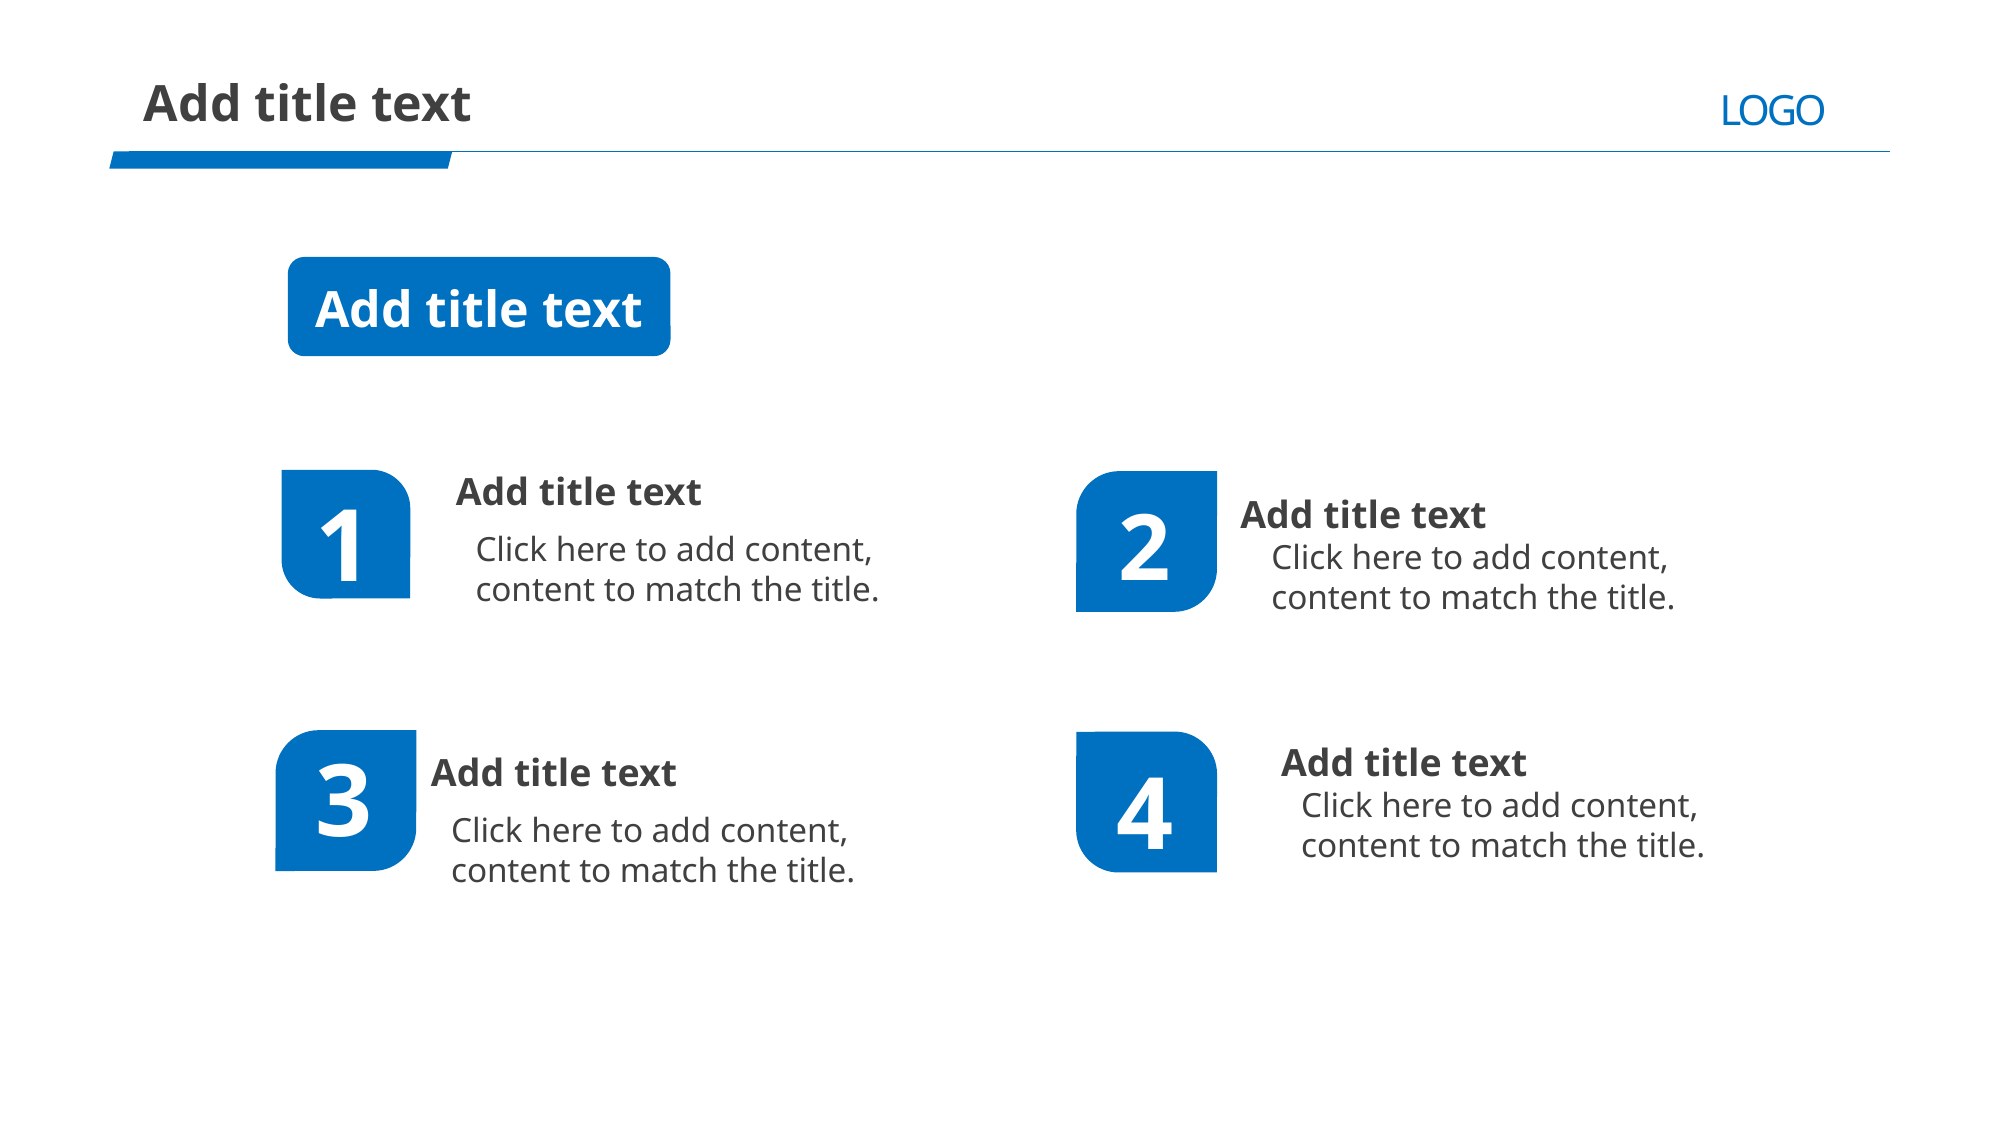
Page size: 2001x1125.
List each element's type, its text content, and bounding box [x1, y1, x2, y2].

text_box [435, 741, 931, 898]
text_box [1286, 731, 1804, 873]
text_box Add title text [129, 63, 571, 139]
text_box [246, 714, 446, 887]
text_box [267, 443, 425, 626]
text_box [1046, 455, 1247, 628]
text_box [1060, 702, 1233, 902]
text_box LOGO [1704, 76, 1871, 141]
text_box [460, 460, 956, 617]
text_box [109, 151, 1890, 169]
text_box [1256, 483, 1774, 625]
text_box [287, 256, 671, 357]
